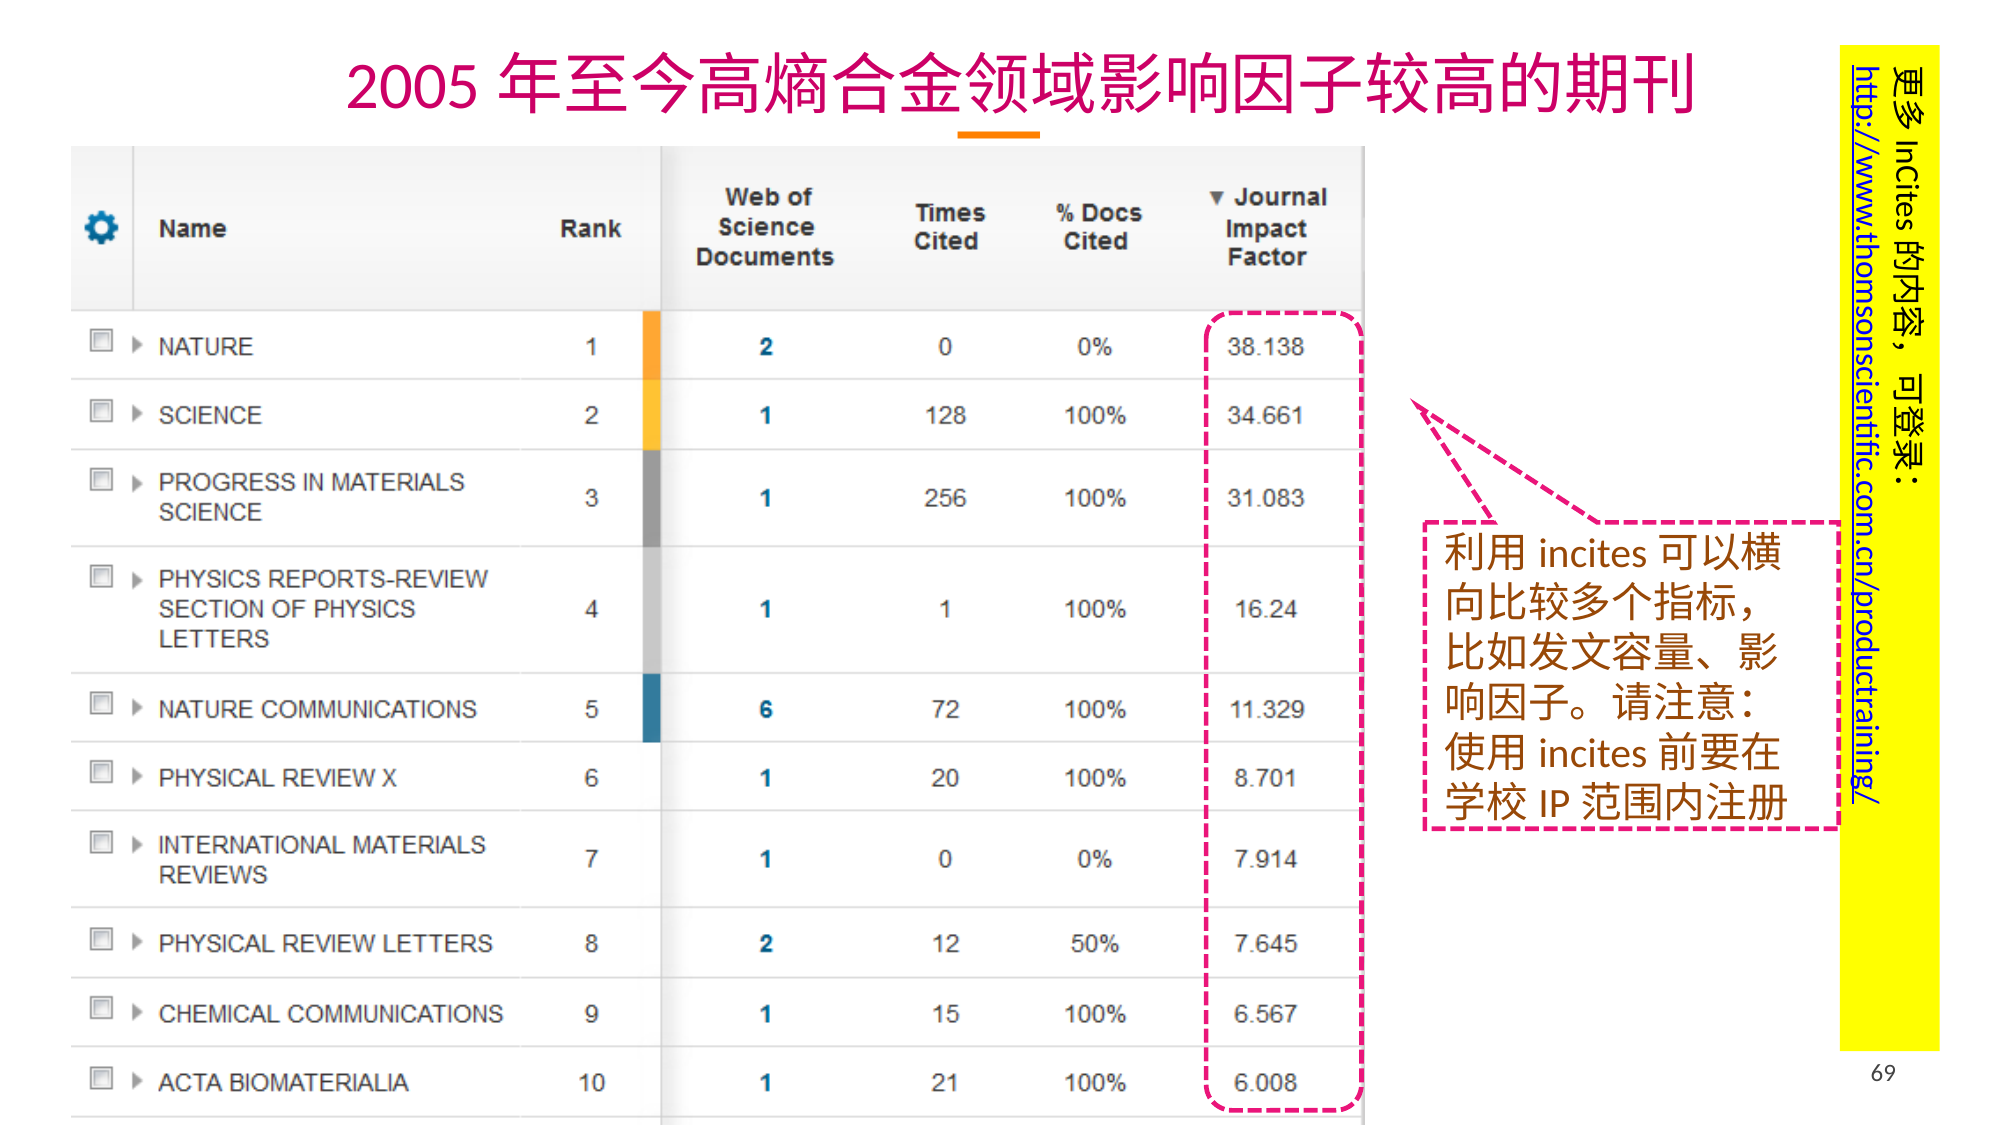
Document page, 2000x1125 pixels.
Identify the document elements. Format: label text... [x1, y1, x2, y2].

picture [70, 146, 1365, 1125]
text_box 利用incites可以横向比较多个指标，比如发文容量、影响因子。请注意：使用incites前要在学校IP范围内注册 [1417, 406, 1839, 829]
text_box 2005年至今高熵合金领域影响因子较高的期刊 [330, 34, 1713, 130]
text_box 更多InCites的内容，可登录： http://www.thomsonscientific.com.cn/productraining/ [1839, 45, 1940, 1052]
